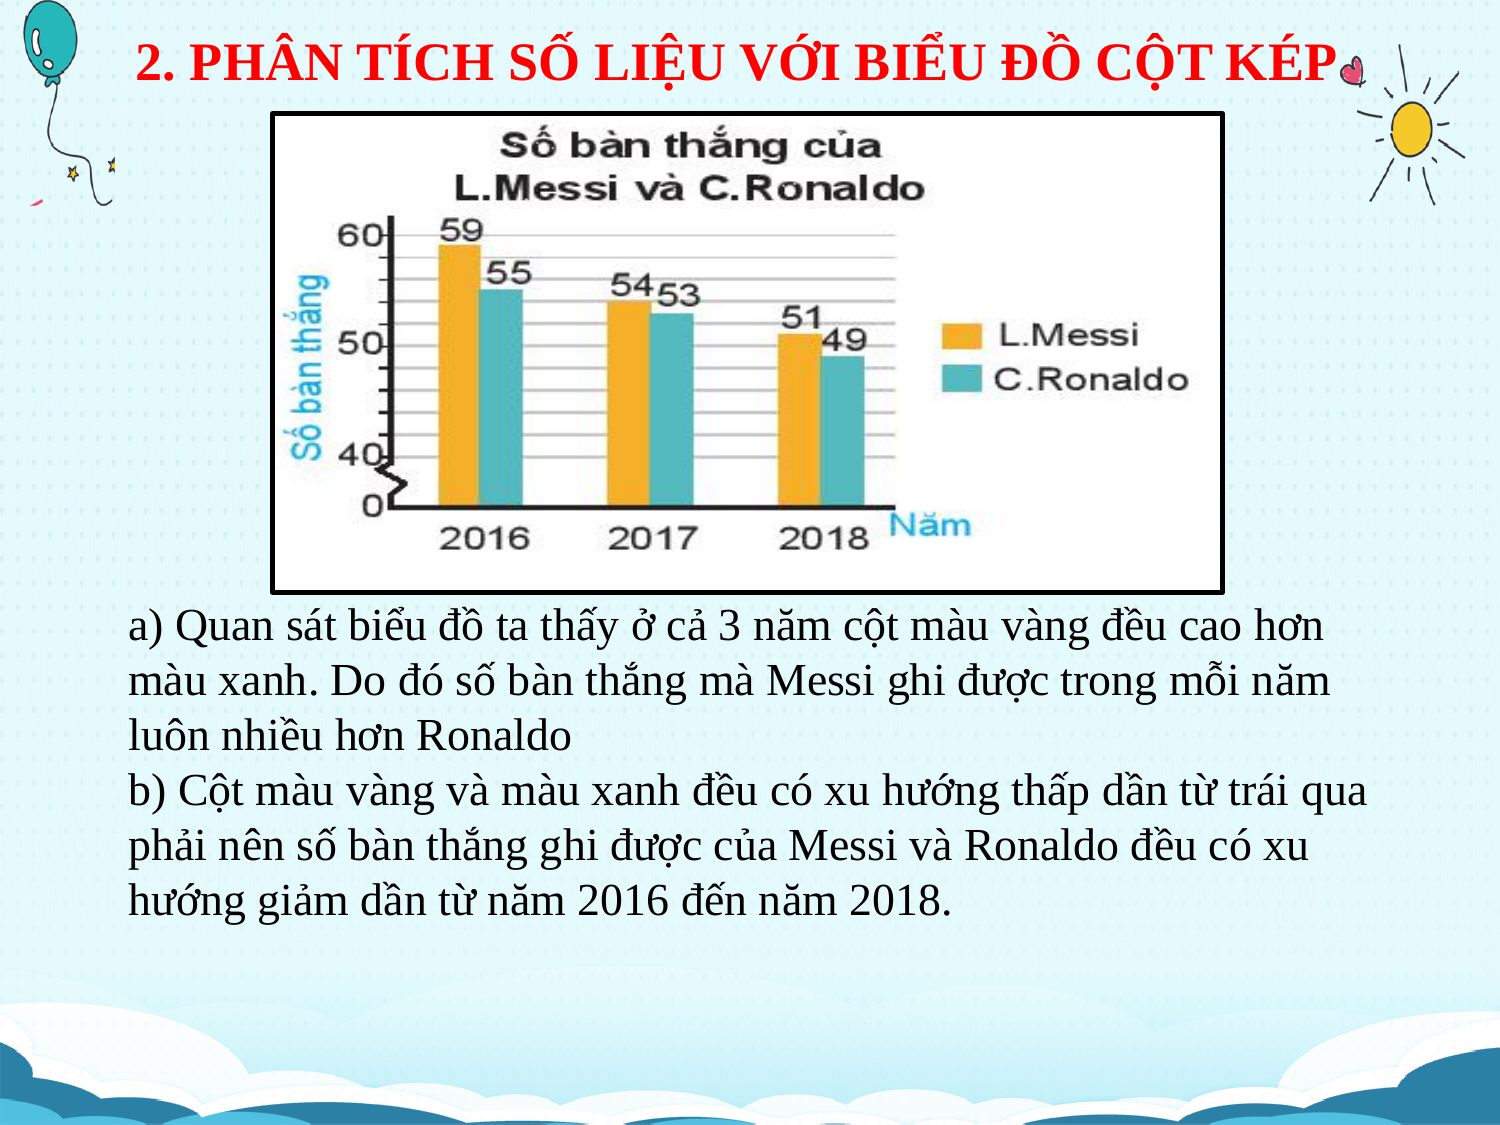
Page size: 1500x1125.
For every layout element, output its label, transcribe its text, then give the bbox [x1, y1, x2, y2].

picture [0, 0, 1500, 1125]
title 2. PHÂN TÍCH SỐ LIỆU VỚI BIỂU ĐỒ CỘT KÉP [62, 12, 1413, 105]
text_box a) Quan sát biểu đồ ta thấy ở cả 3 năm cột màu vàng đều cao hơn màu xanh. Do đó số bàn thắng mà Messi ghi được trong mỗi năm luôn nhiều hơn Ronaldo b) Cột màu vàng và màu xanh đều có xu hướng thấp dần từ trái qua phải nên số bàn thắng ghi được của Messi và Ronaldo đều có xu hướng giảm dần từ năm 2016 đến năm 2018. [113, 587, 1414, 933]
